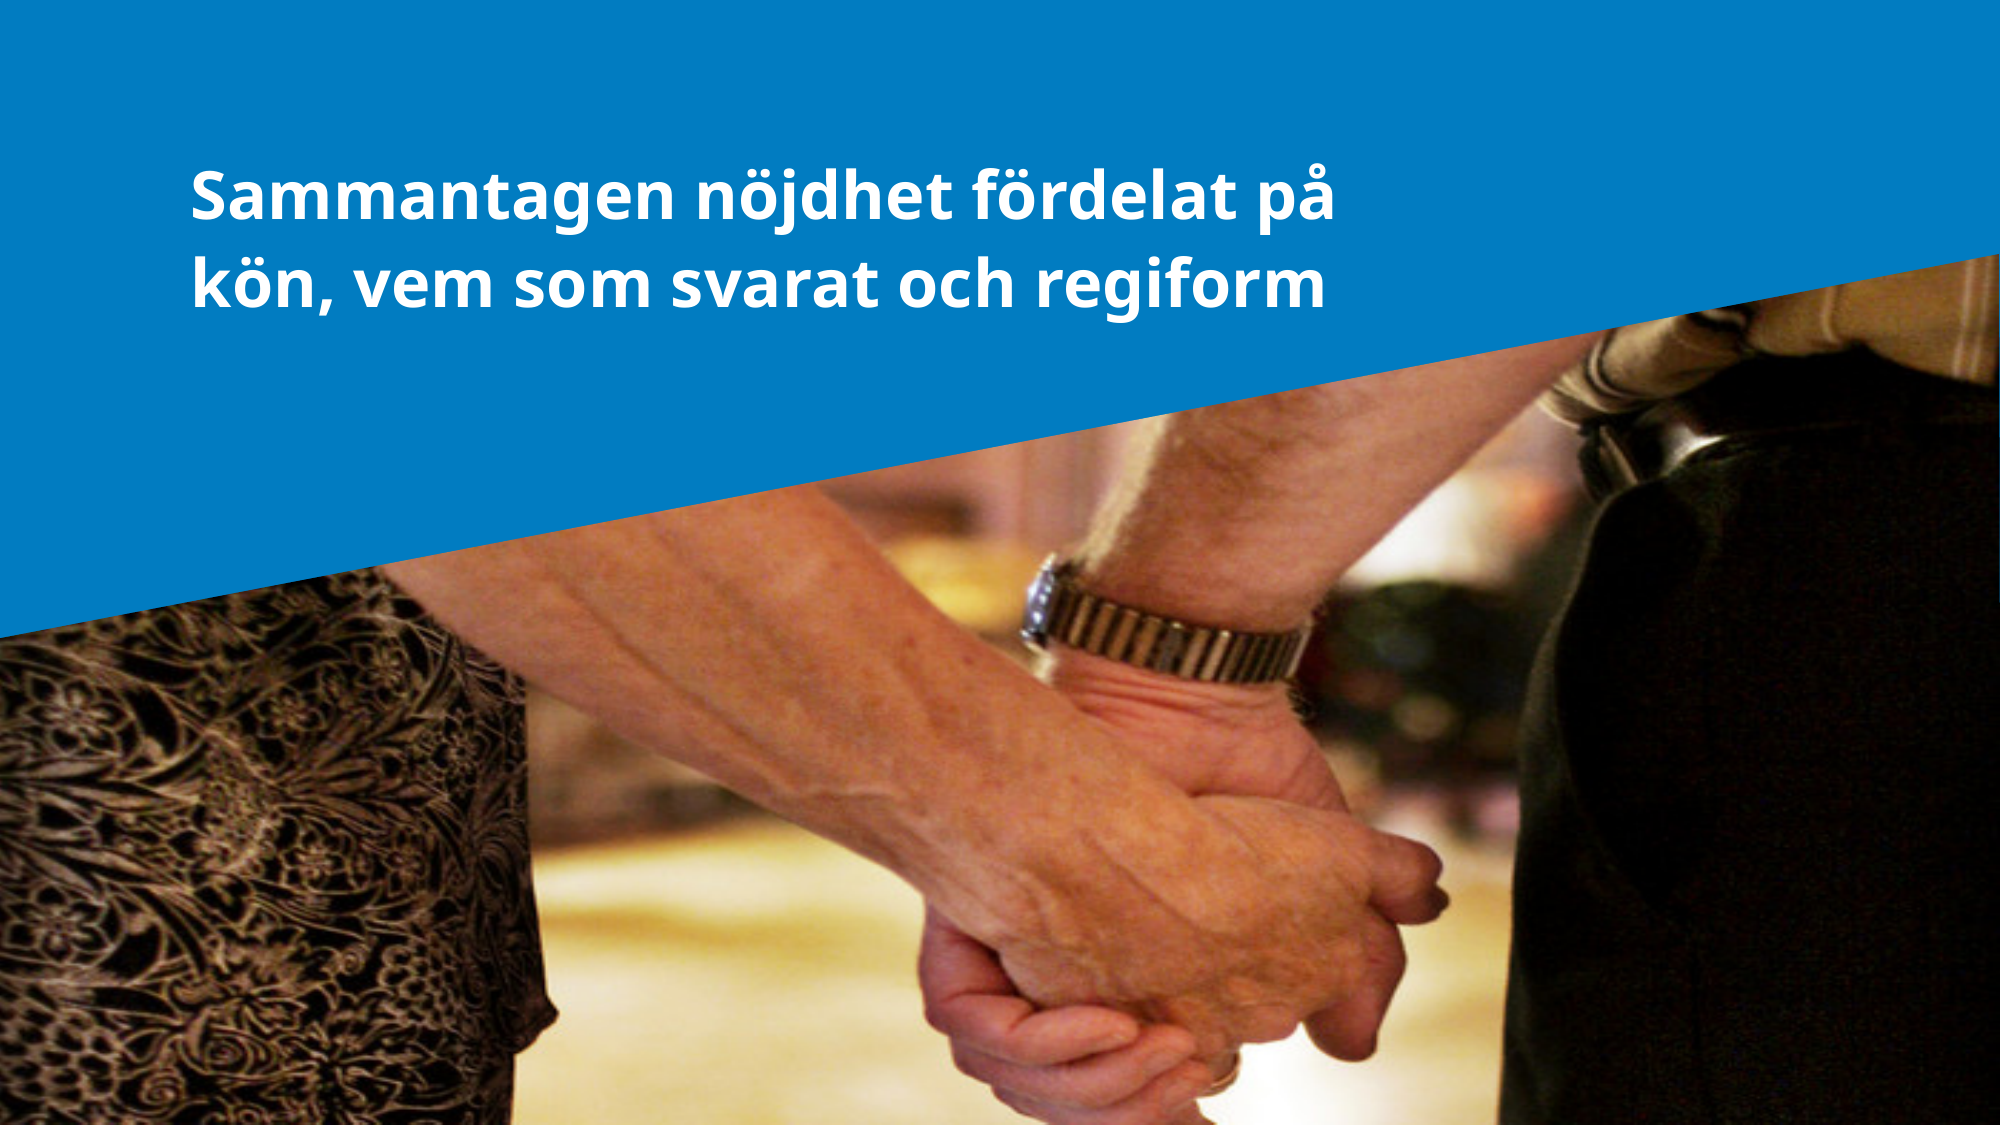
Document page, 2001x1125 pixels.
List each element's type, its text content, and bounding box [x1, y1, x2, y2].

title Sammantagen nöjdhet fördelat på kön, vem som svarat och regiform [190, 145, 1466, 253]
picture [0, 253, 2001, 1125]
